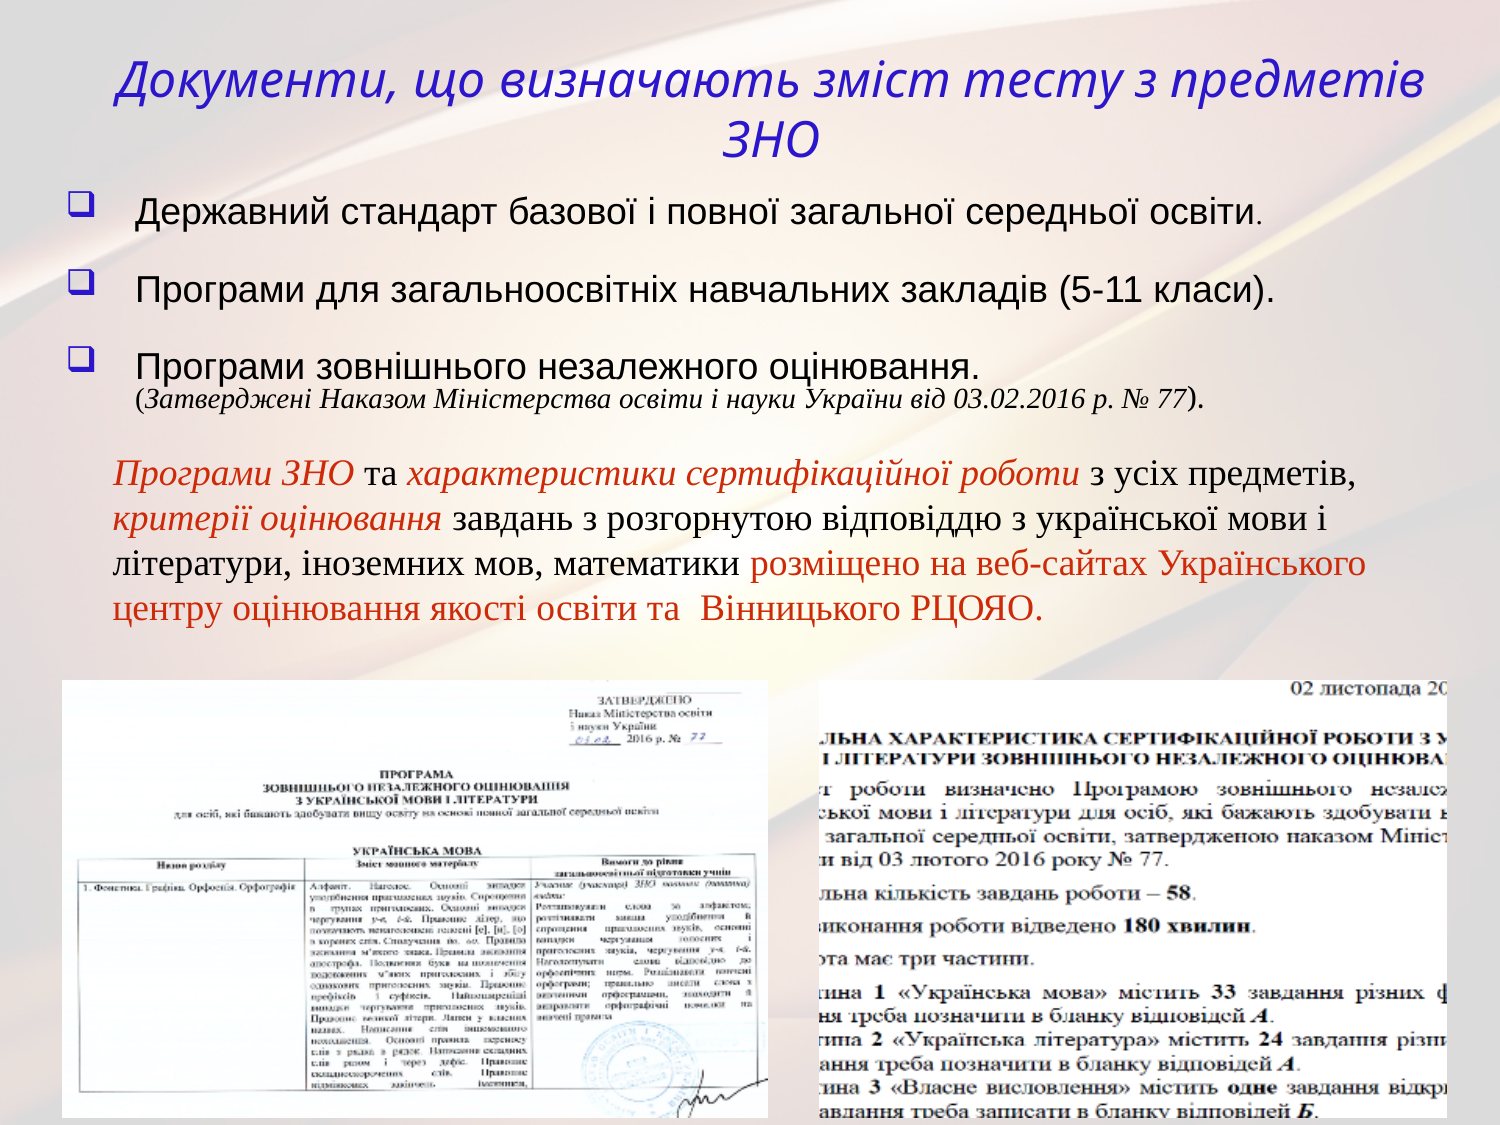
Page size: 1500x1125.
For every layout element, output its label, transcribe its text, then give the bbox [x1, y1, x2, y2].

list Державний стандарт базової і повної загальної середньої освіти. Програми для загальноосвітніх навчальних закладів (5-11 класи). Програми зовнішнього незалежного оцінювання. (Затверджені Наказом Міністерства освіти і науки України від 03.02.2016 р. № 77). Програми ЗНО та характеристики сертифікаційної роботи з усіх предметів, критерії оцінювання завдань з розгорнутою відповіддю з української мови і літератури, іноземних мов, математики розміщено на веб-сайтах Українського центру оцінювання якості освіти та Вінницького РЦОЯО. [31, 188, 1497, 661]
text_box Самостійно надсилає на адресу Вінницького РЦОЯО реєстраційні документи рекомендованим листом [818, 691, 1449, 1125]
title Документи, що визначають зміст тесту з предметів ЗНО [96, 25, 1447, 188]
picture [0, 0, 1500, 1125]
text_box Самостійно надсилає на адресу Вінницького РЦОЯО реєстраційні документи рекомендованим листом [61, 1118, 766, 1125]
